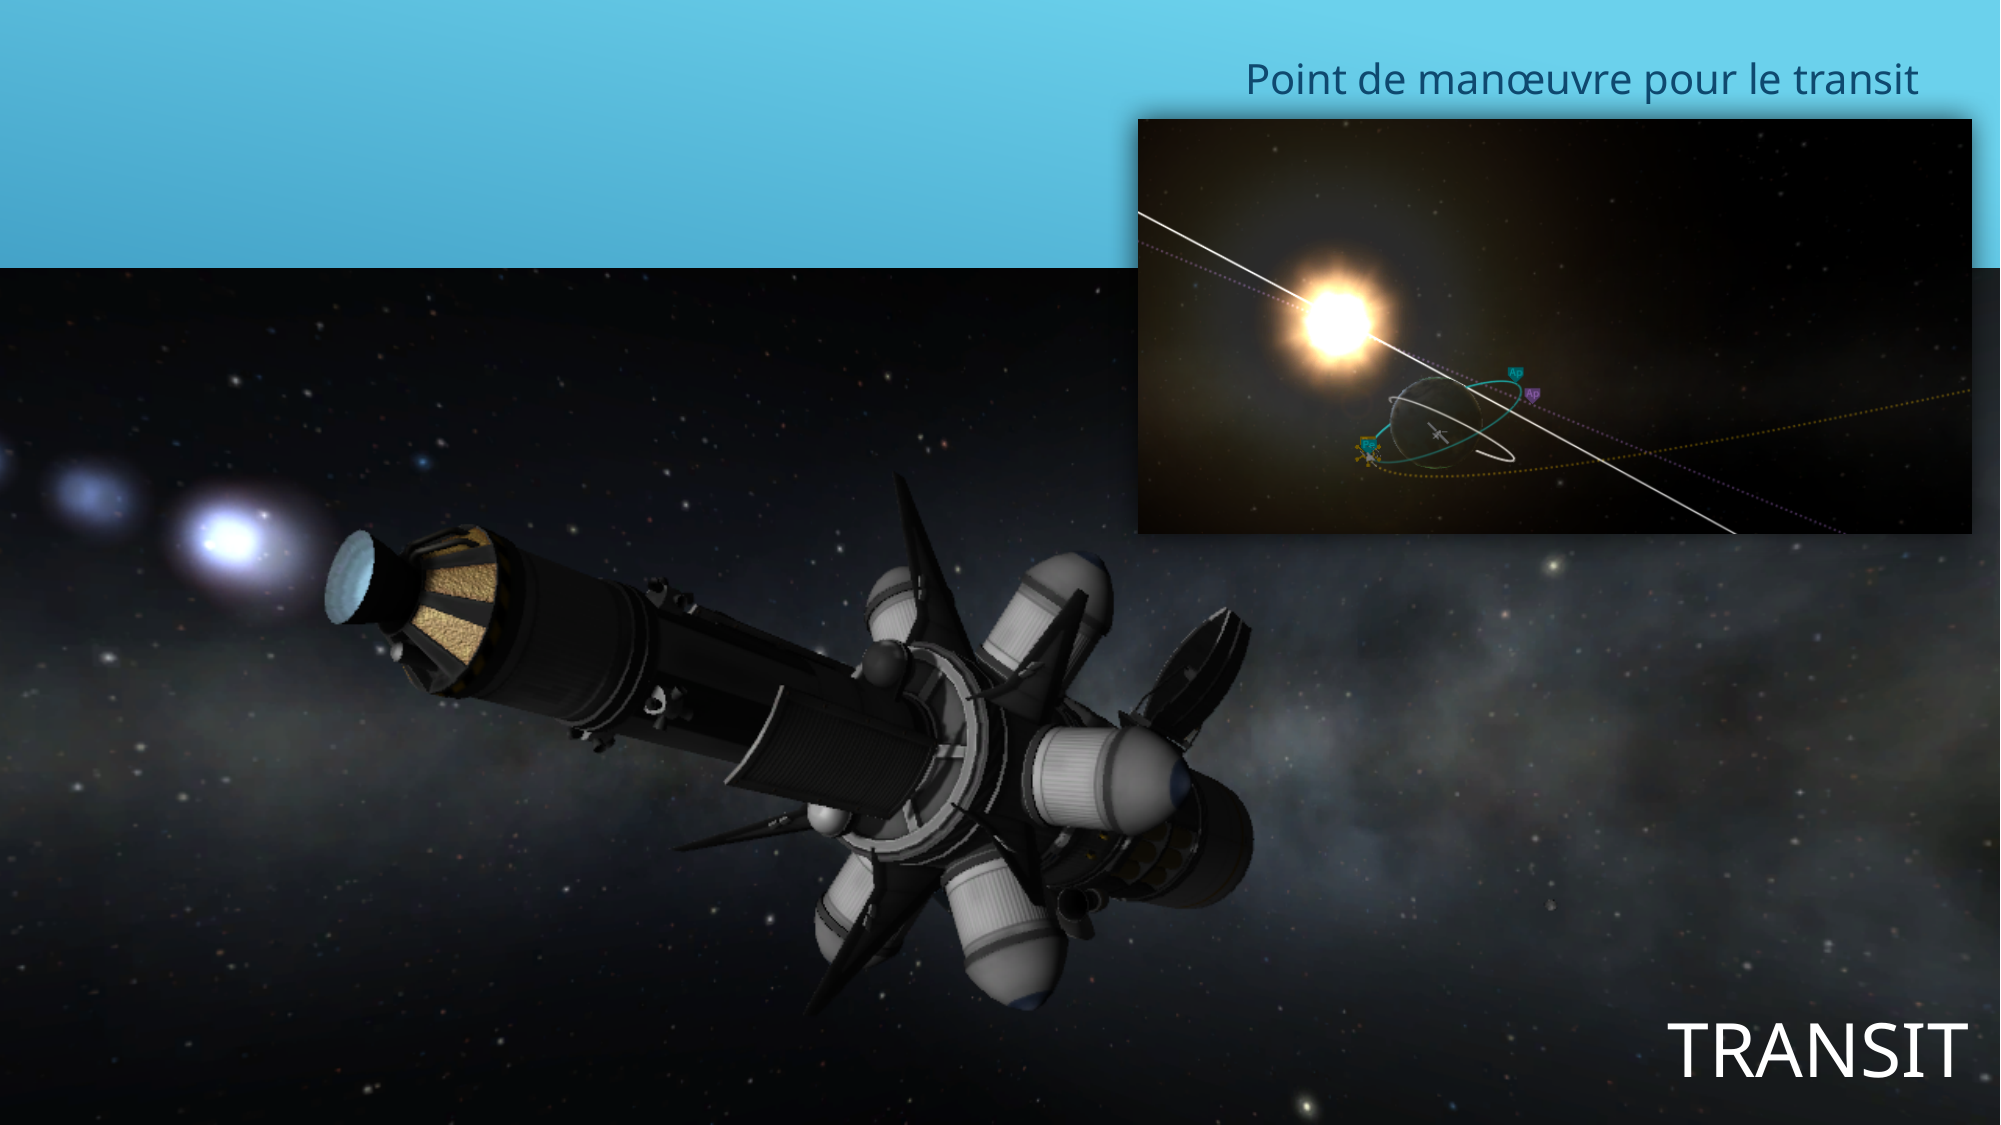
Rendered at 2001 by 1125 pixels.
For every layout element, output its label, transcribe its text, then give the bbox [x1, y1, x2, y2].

picture [0, 119, 2000, 1125]
list Point de manœuvre pour le transit [1230, 19, 1985, 110]
